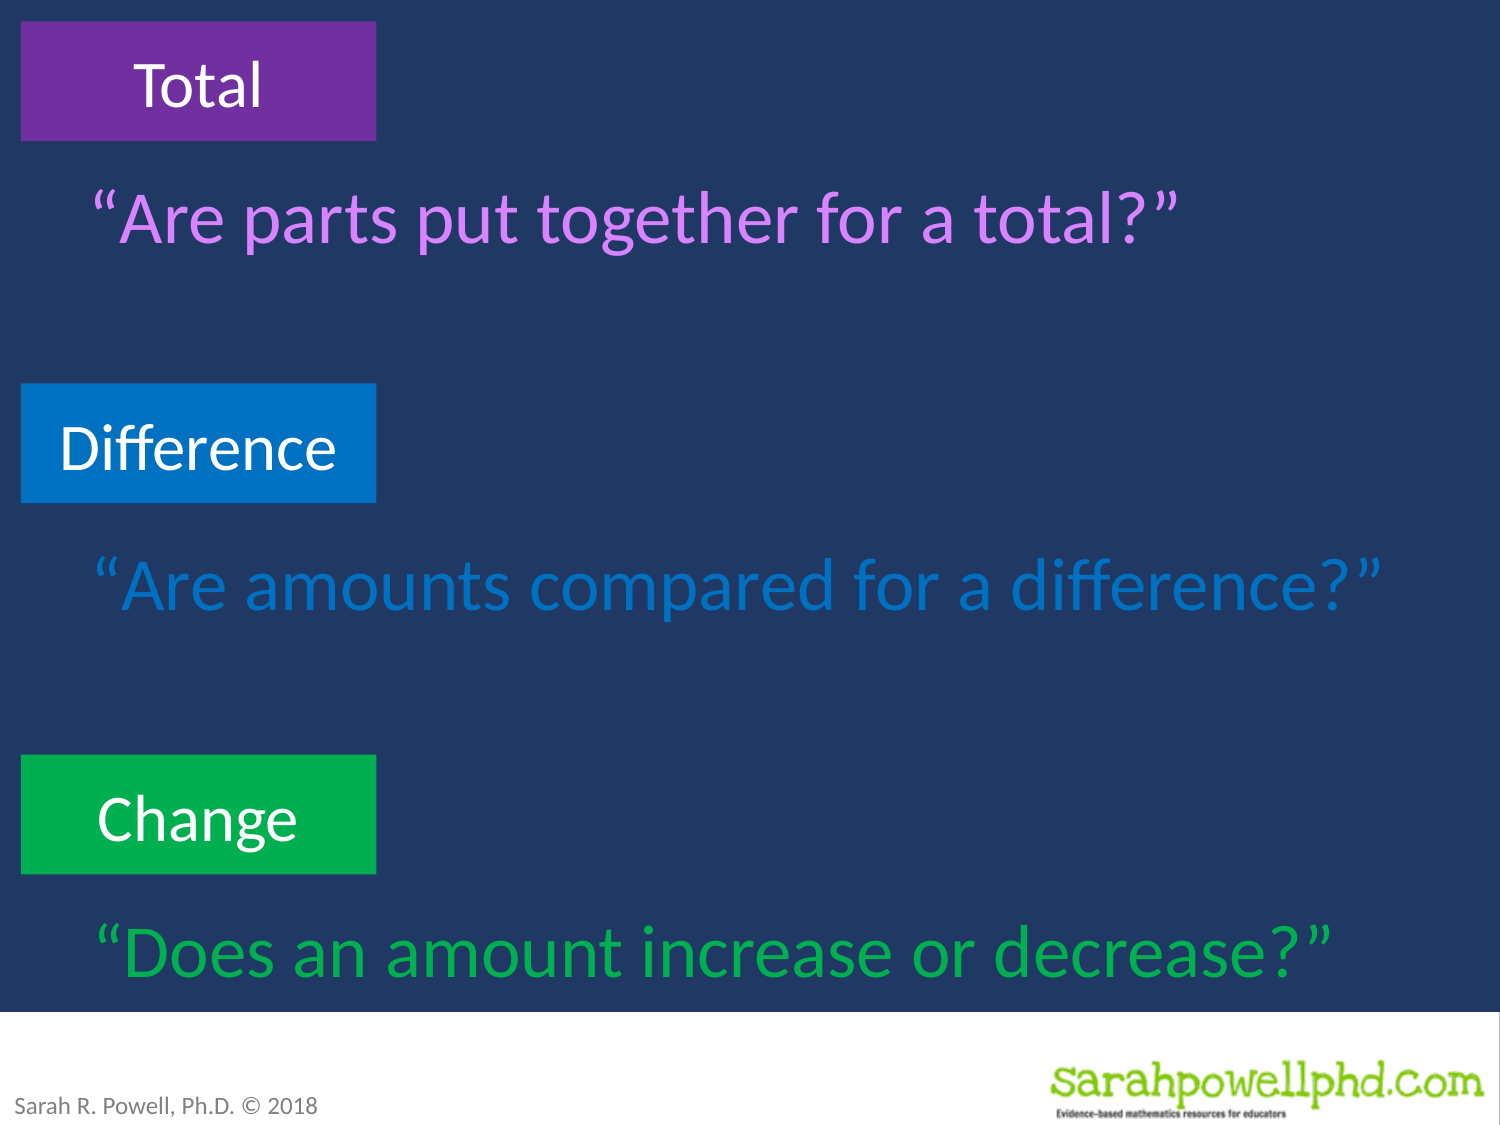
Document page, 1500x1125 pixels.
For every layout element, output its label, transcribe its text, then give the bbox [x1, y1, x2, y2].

text_box Change [20, 754, 377, 875]
text_box “Does an amount increase or decrease?” [77, 895, 1351, 1000]
text_box “Are amounts compared for a difference?” [75, 528, 1401, 634]
picture [1032, 1051, 1499, 1125]
text_box Total [20, 20, 377, 142]
text_box Difference [20, 382, 377, 504]
text_box “Are parts put together for a total?” [73, 161, 1199, 267]
